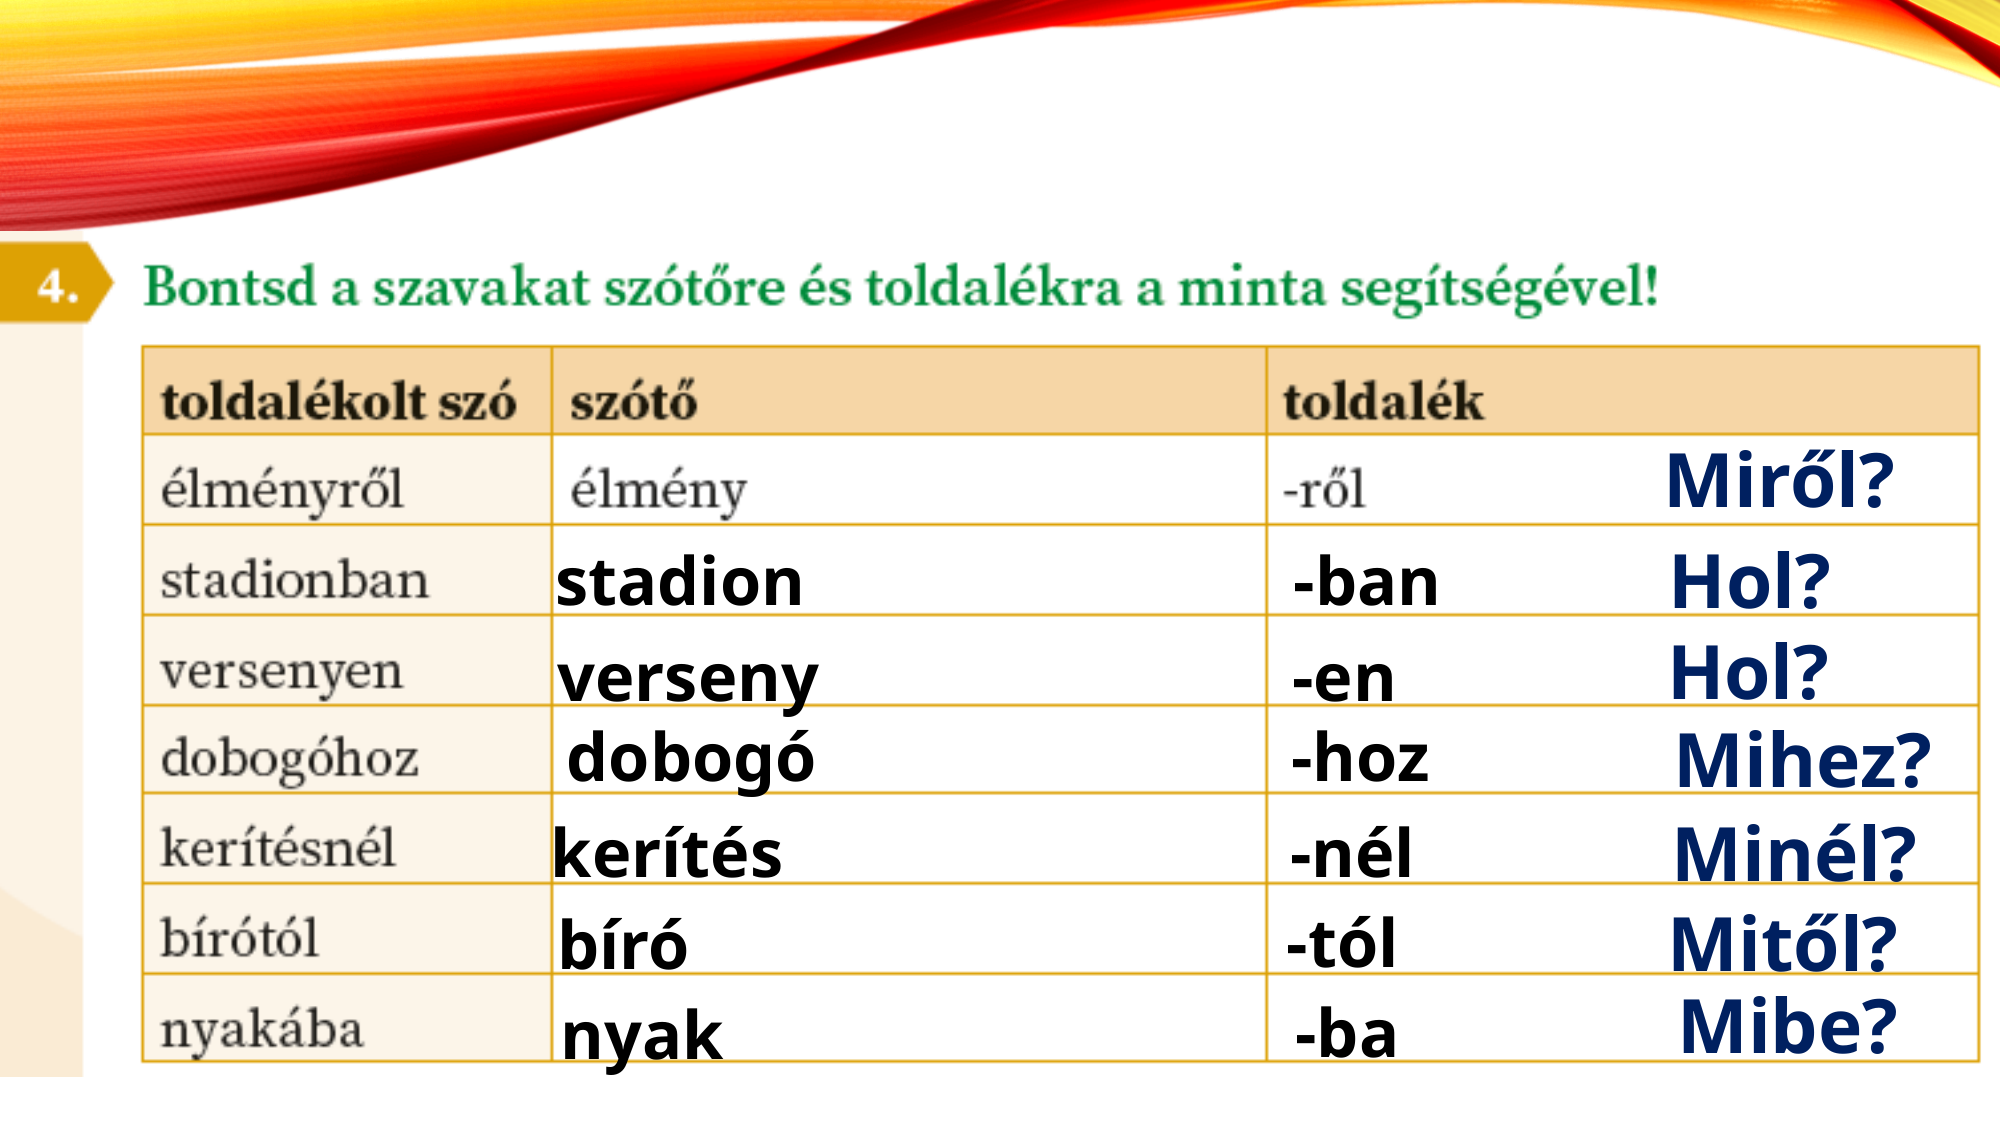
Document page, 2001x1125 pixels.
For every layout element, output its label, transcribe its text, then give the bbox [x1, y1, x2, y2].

text_box nyak [545, 1077, 740, 1081]
picture [0, 0, 2001, 1077]
